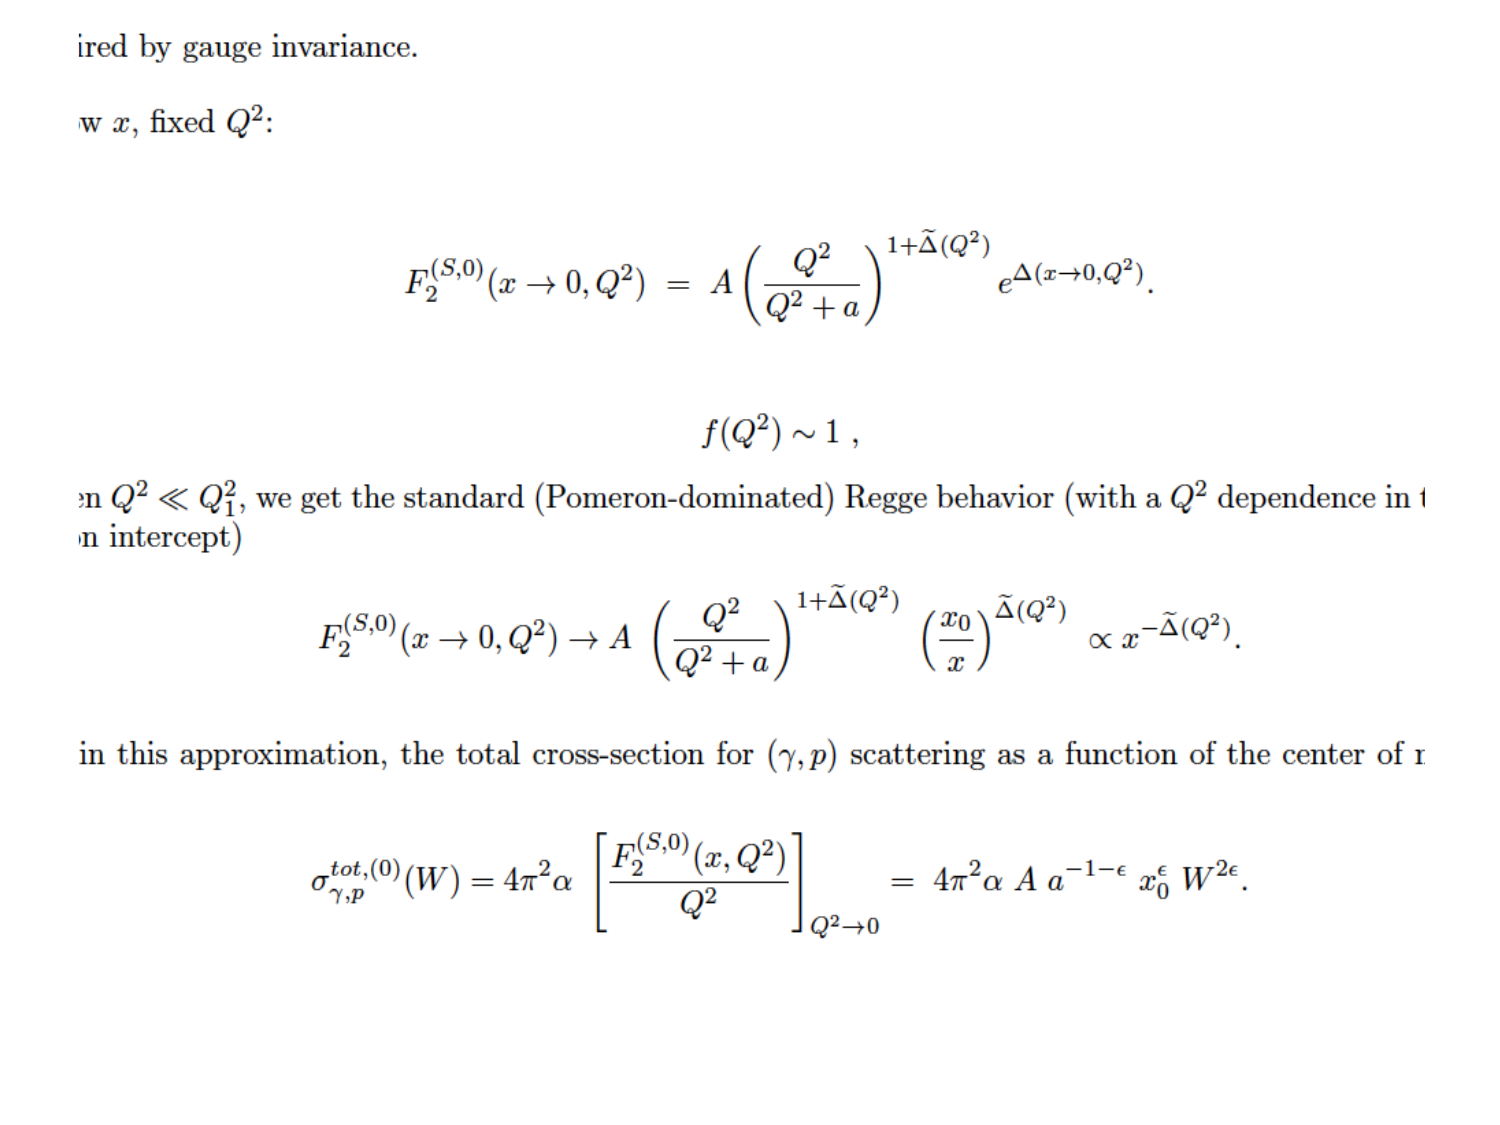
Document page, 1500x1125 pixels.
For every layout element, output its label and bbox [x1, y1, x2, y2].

list [78, 15, 1426, 1006]
